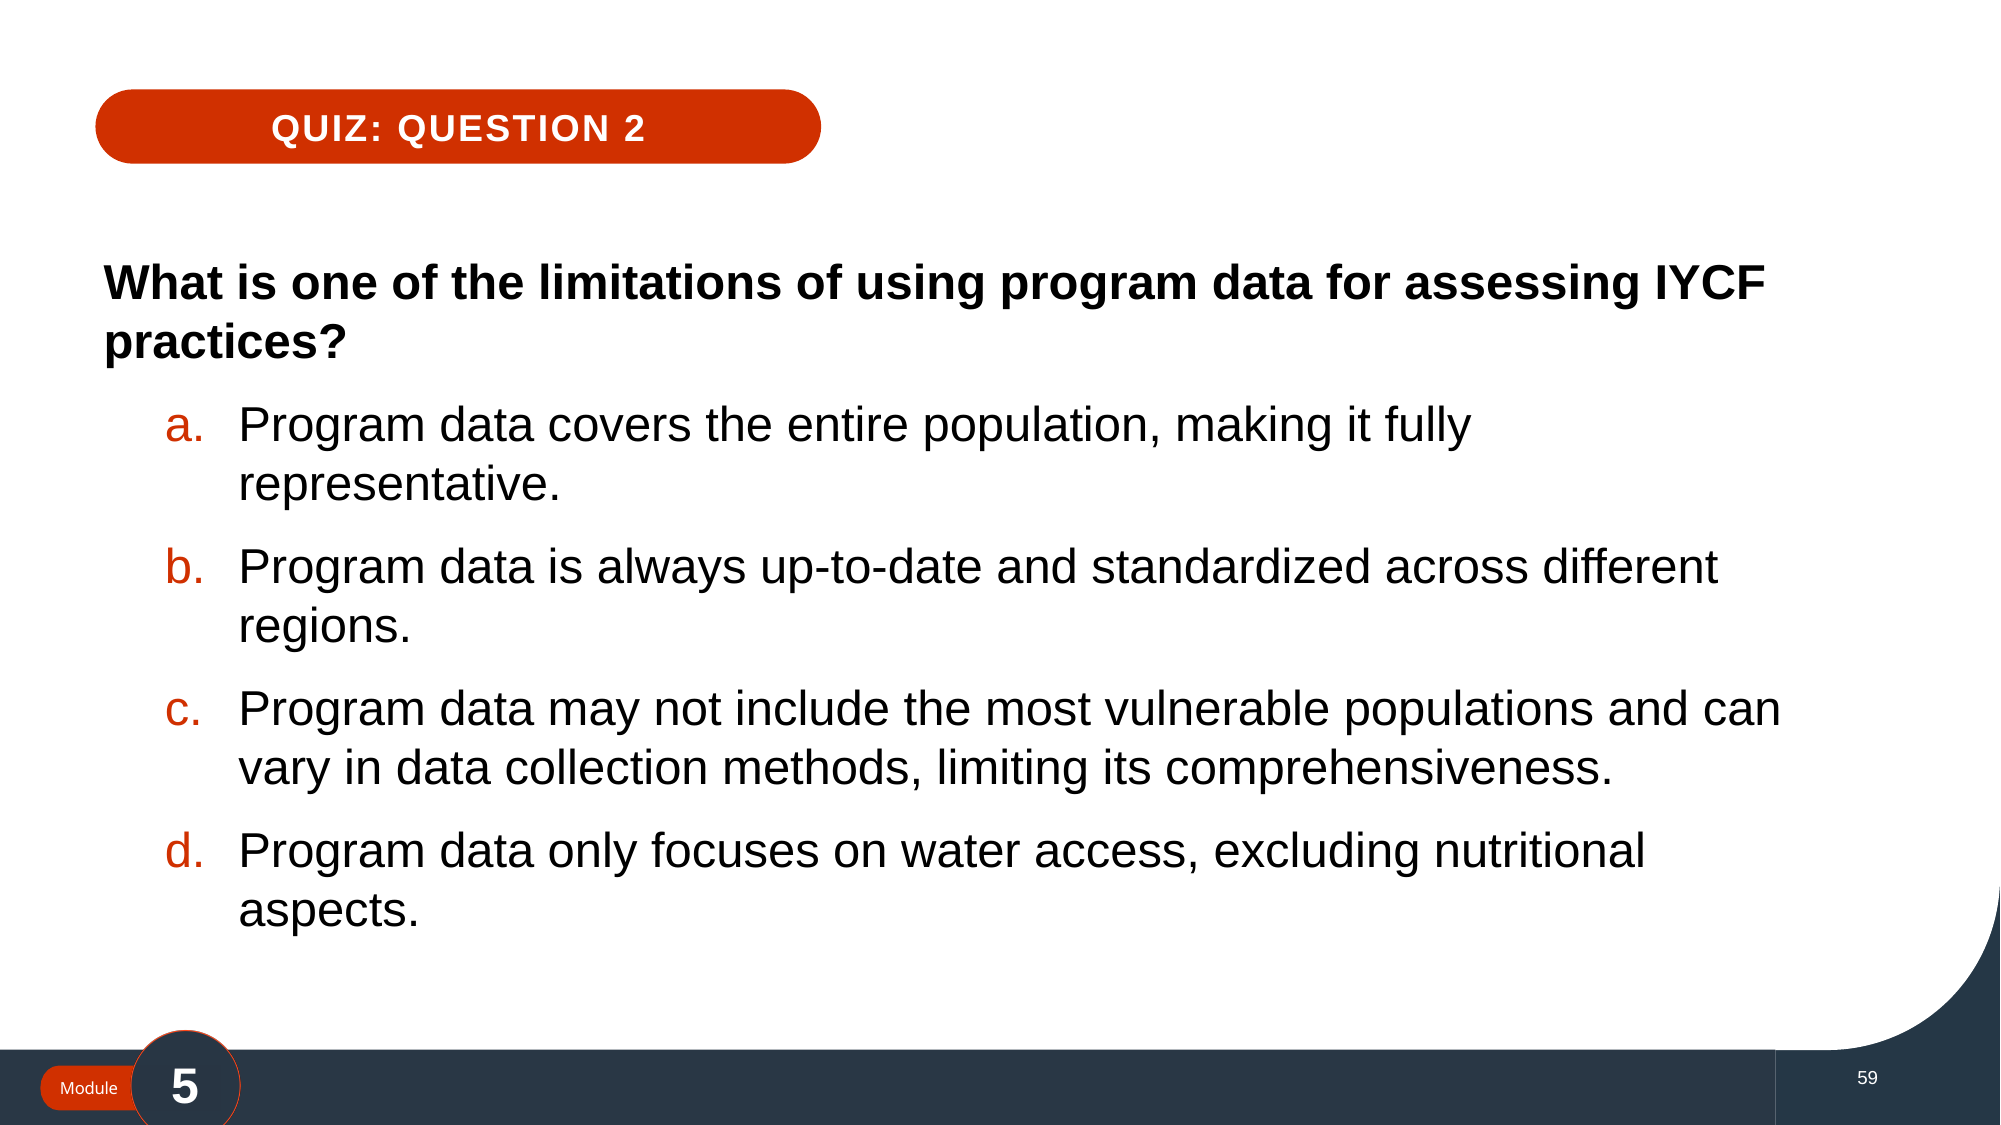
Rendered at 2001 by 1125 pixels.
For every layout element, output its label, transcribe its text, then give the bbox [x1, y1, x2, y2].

list What is one of the limitations of using program data for assessing IYCF practices? Program data covers the entire population, making it fully representative. Program data is always up-to-date and standardized across different regions. Program data may not include the most vulnerable populations and can vary in data collection methods, limiting its comprehensiveness. Program data only focuses on water access, excluding nutritional aspects. [71, 230, 1809, 961]
title QUIZ: QUESTION 2 [95, 83, 822, 184]
picture [126, 1026, 245, 1125]
